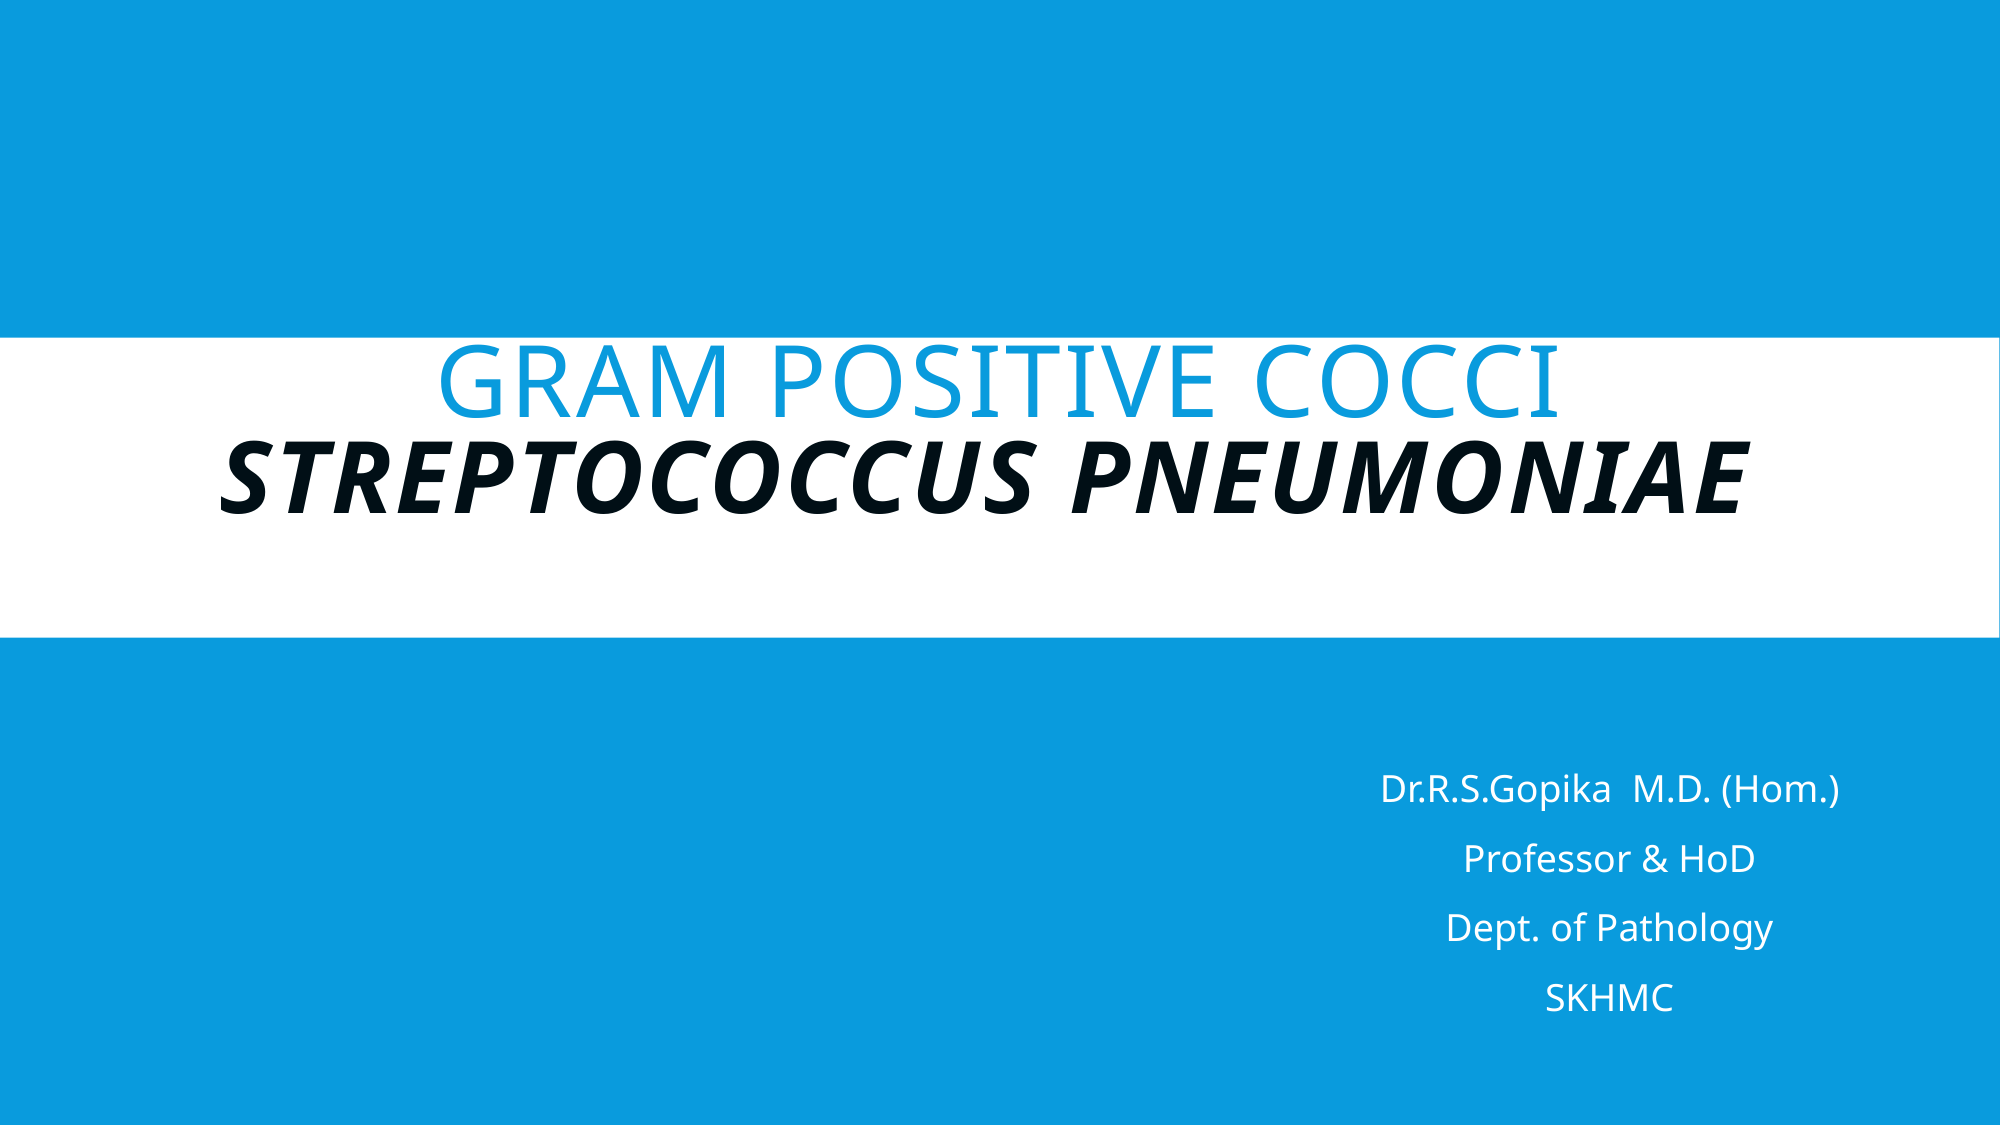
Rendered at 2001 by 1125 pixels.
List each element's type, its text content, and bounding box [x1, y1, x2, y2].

subtitle Dr.R.S.Gopika M.D. (Hom.) Professor & HoD Dept. of Pathology SKHMC [1277, 762, 1942, 1040]
title GRAM POSITIVE COCCI Streptococcus pneumoniae [60, 329, 1942, 664]
